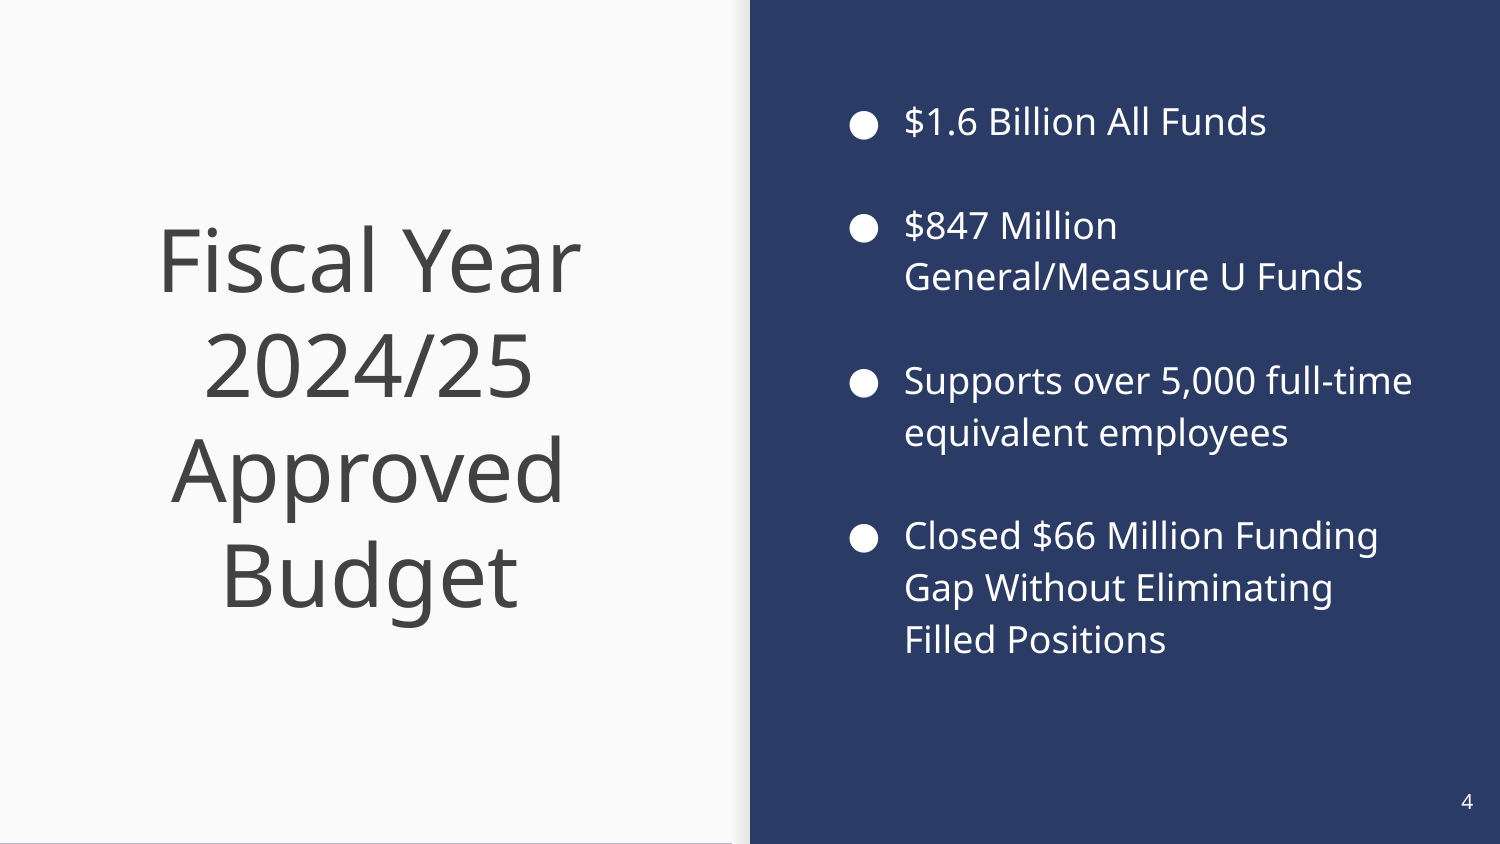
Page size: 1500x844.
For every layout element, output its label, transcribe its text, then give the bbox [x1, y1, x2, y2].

list $1.6 Billion All Funds $847 Million General/Measure U Funds Supports over 5,000 full-time equivalent employees Closed $66 Million Funding Gap Without Eliminating Filled Positions [813, 98, 1444, 705]
slide_number 4 [1398, 770, 1489, 835]
title Fiscal Year 2024/25 Approved Budget [37, 203, 702, 640]
